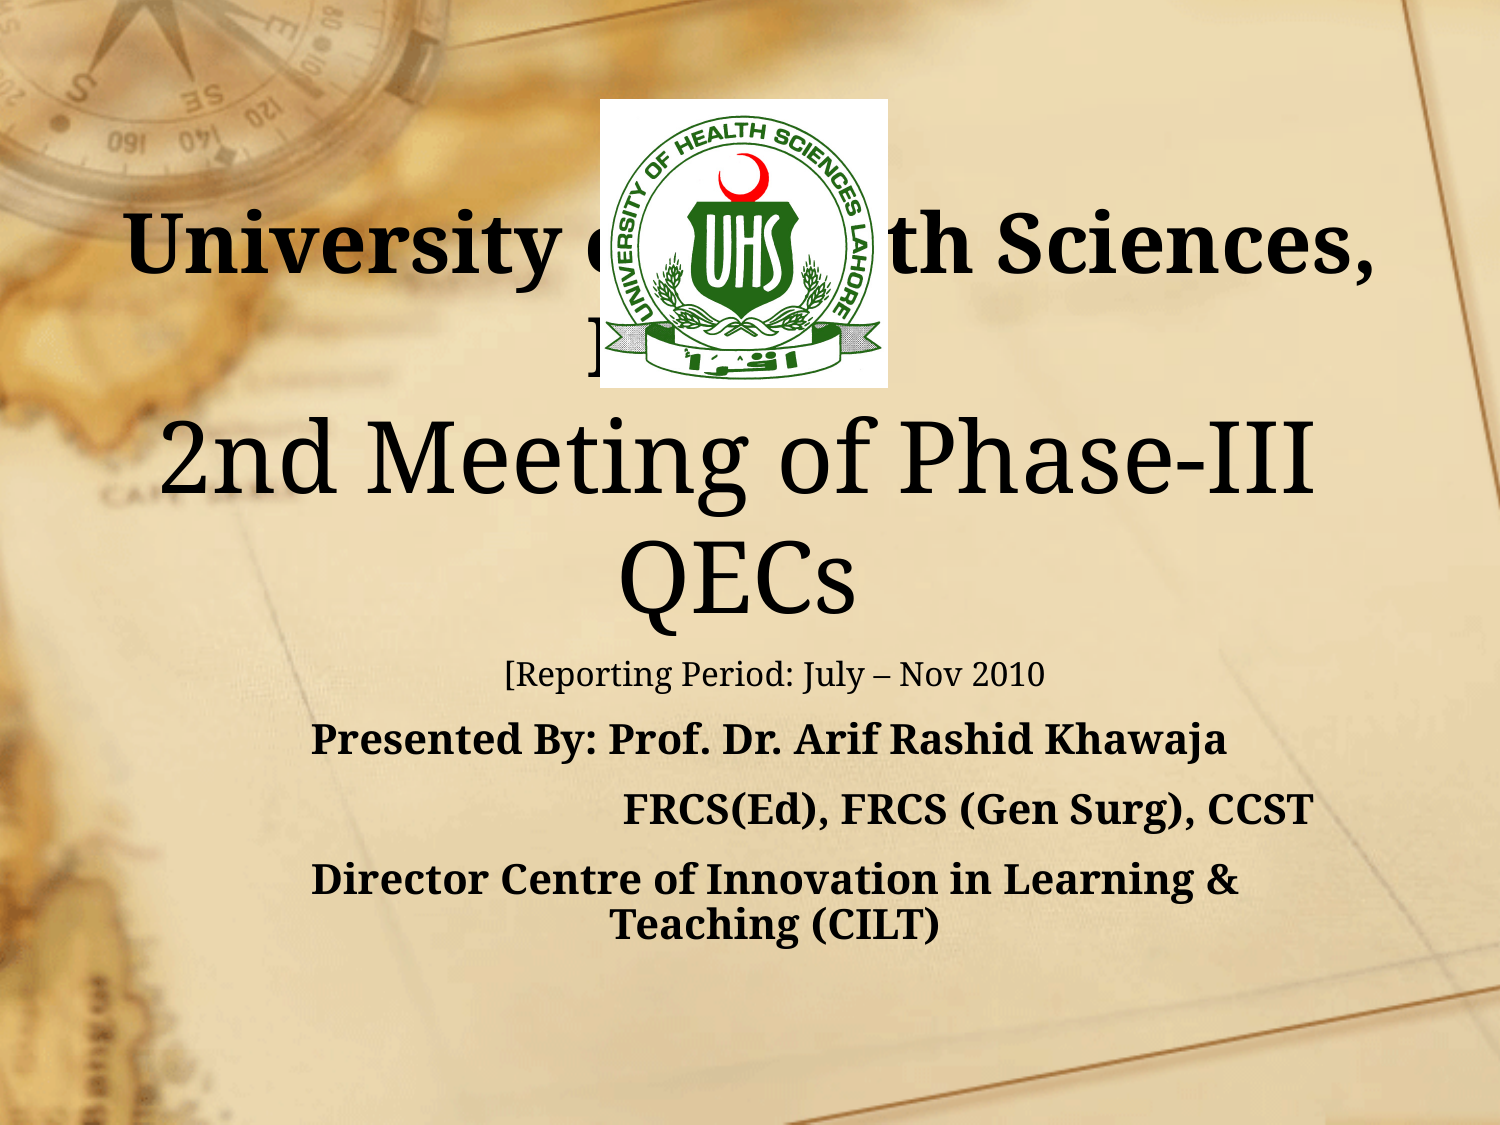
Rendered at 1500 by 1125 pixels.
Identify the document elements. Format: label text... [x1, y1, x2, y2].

subtitle [Reporting Period: July – Nov 2010 Presented By: Prof. Dr. Arif Rashid Khawaja FRCS(Ed), FRCS (Gen Surg), CCST Director Centre of Innovation in Learning & Teaching (CILT) [199, 649, 1351, 963]
picture [0, 0, 1500, 1125]
title University of Health Sciences, Lahore 2nd Meeting of Phase-III QECs [37, 349, 1438, 642]
